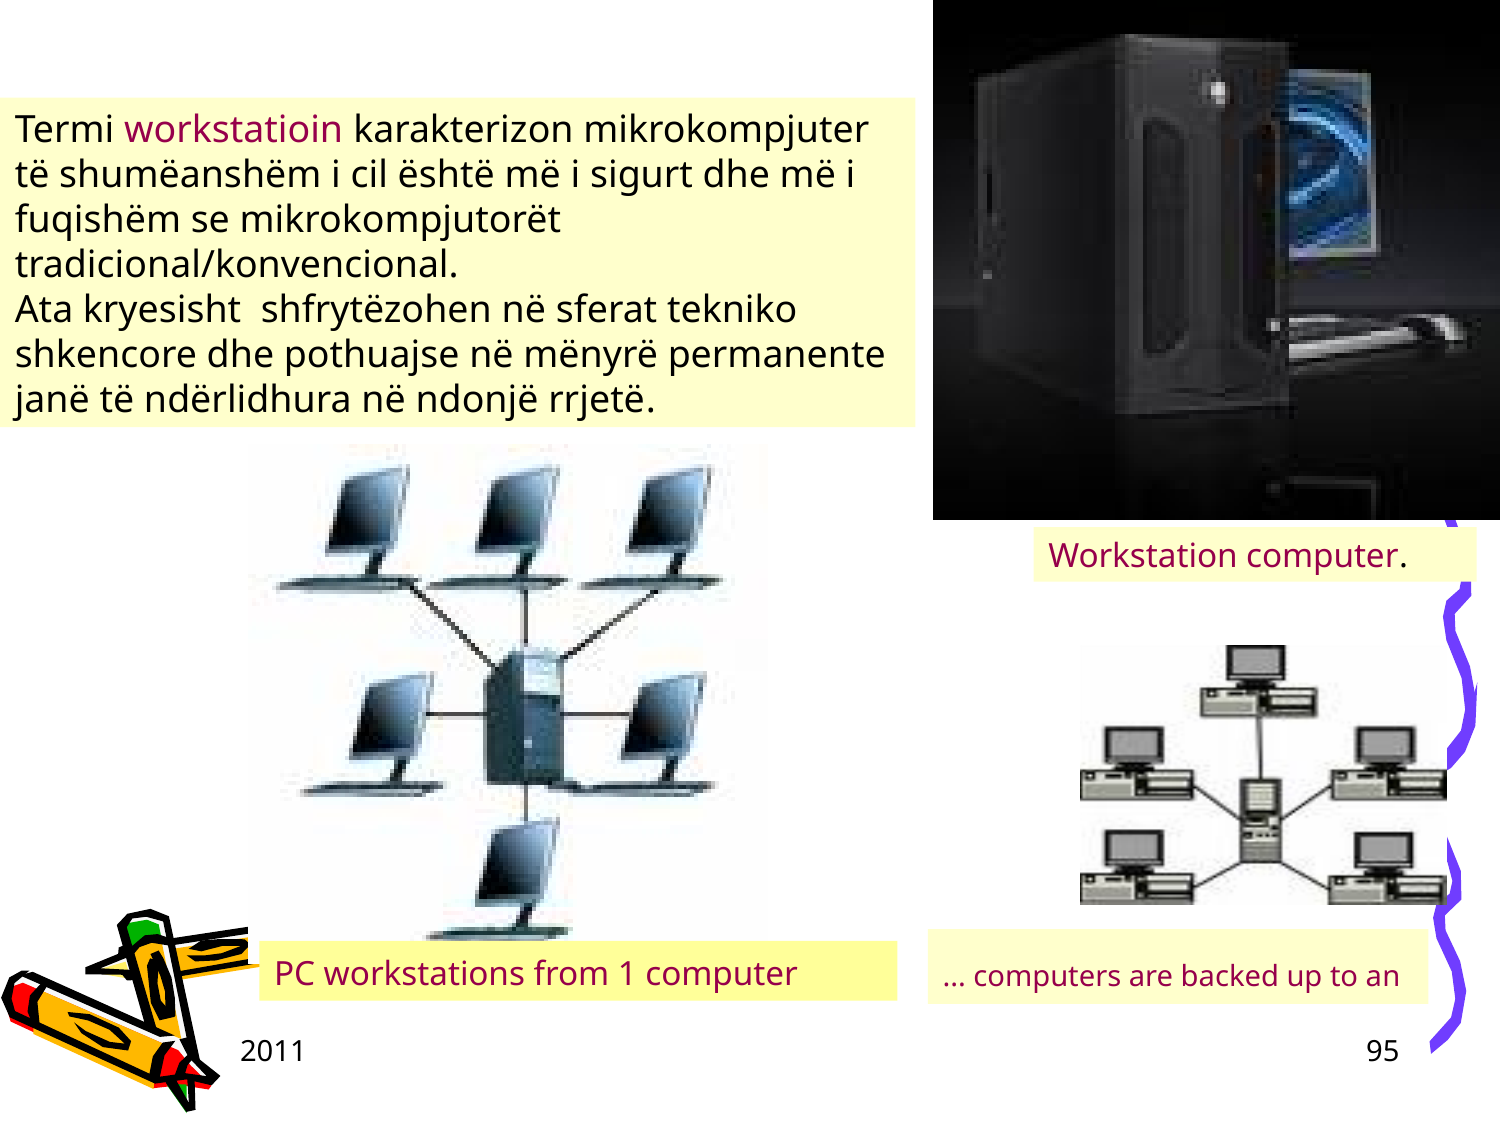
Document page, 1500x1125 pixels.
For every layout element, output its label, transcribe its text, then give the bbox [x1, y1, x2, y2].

picture [1080, 644, 1448, 906]
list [248, 444, 769, 964]
slide_number 95 [1101, 1024, 1415, 1101]
text_box PC workstations from 1 computer [259, 940, 898, 1001]
text_box ... computers are backed up to an [927, 929, 1429, 1004]
text_box Termi workstatioin karakterizon mikrokompjuter të shumëanshëm i cil është më i sigurt dhe më i fuqishëm se mikrokompjutorët tradicional/konvencional. Ata kryesisht shfrytëzohen në sferat tekniko shkencore dhe pothuajse në mënyrë permanente janë të ndërlidhura në ndonjë rrjetë. [0, 97, 916, 428]
text_box Workstation computer. [1033, 528, 1477, 582]
slide_number 2011 [224, 1024, 538, 1101]
picture [933, 0, 1500, 520]
